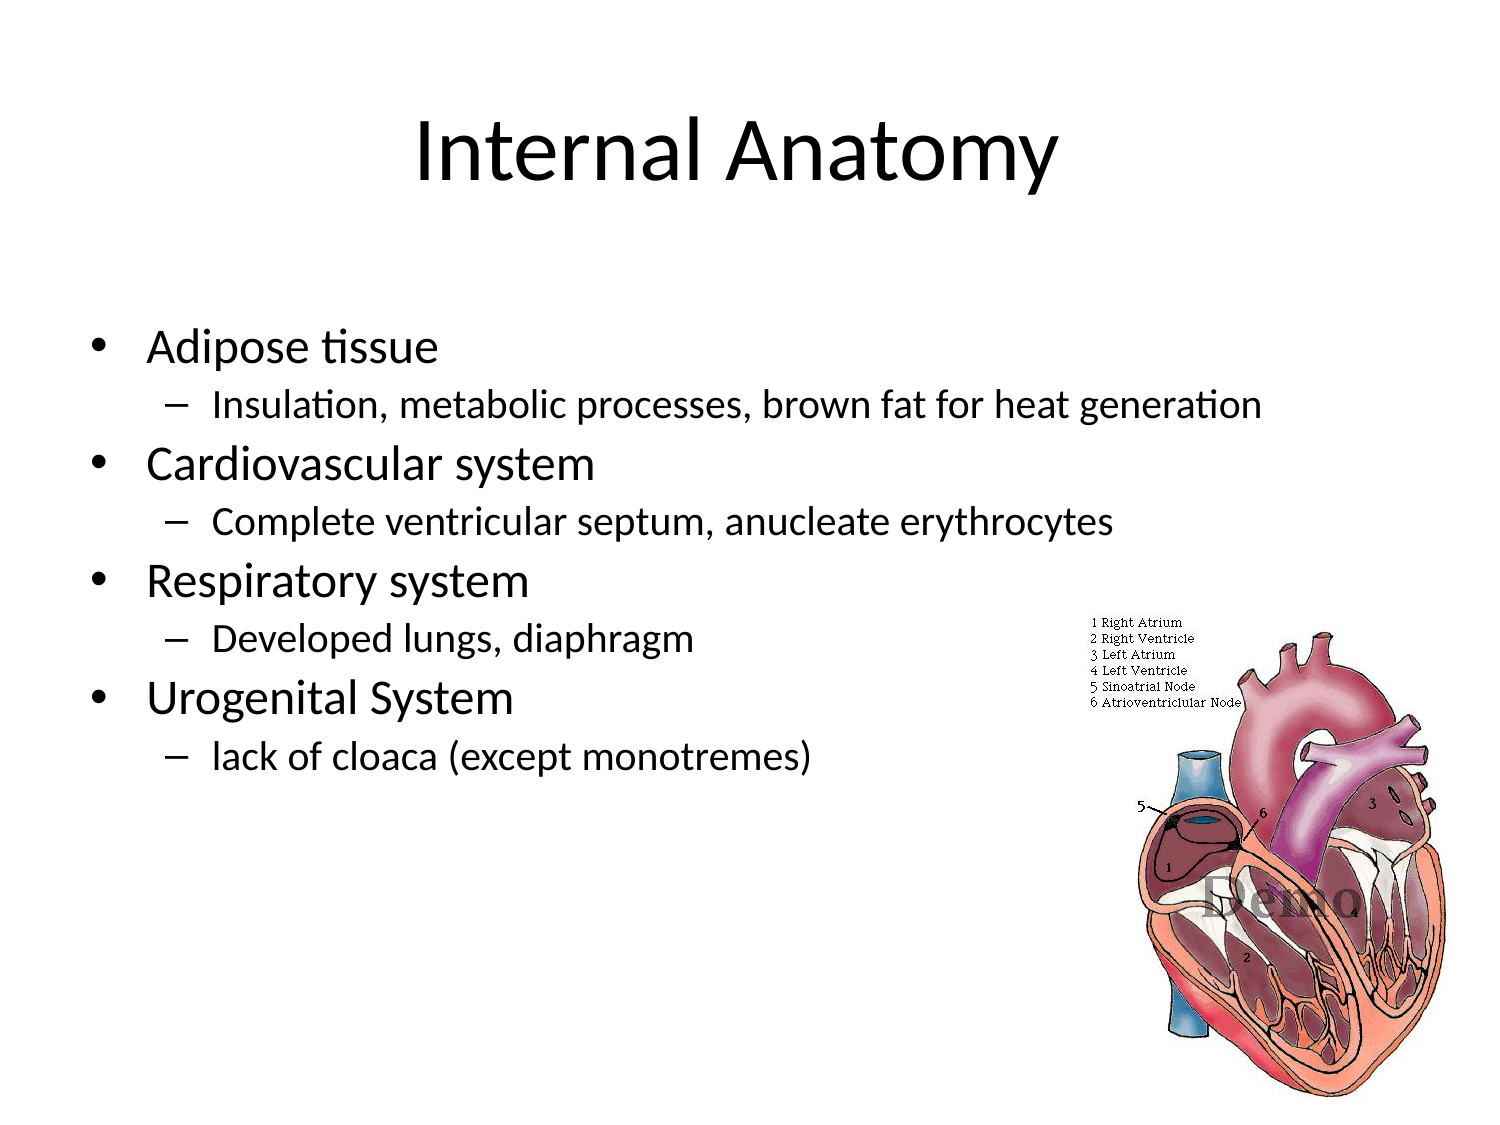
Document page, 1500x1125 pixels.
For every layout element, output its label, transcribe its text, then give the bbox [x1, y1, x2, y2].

picture [1087, 604, 1450, 1101]
list Adipose tissue Insulation, metabolic processes, brown fat for heat generation Cardiovascular system Complete ventricular septum, anucleate erythrocytes Respiratory system Developed lungs, diaphragm Urogenital System lack of cloaca (except monotremes) [75, 312, 1350, 988]
title Internal Anatomy [99, 50, 1375, 238]
